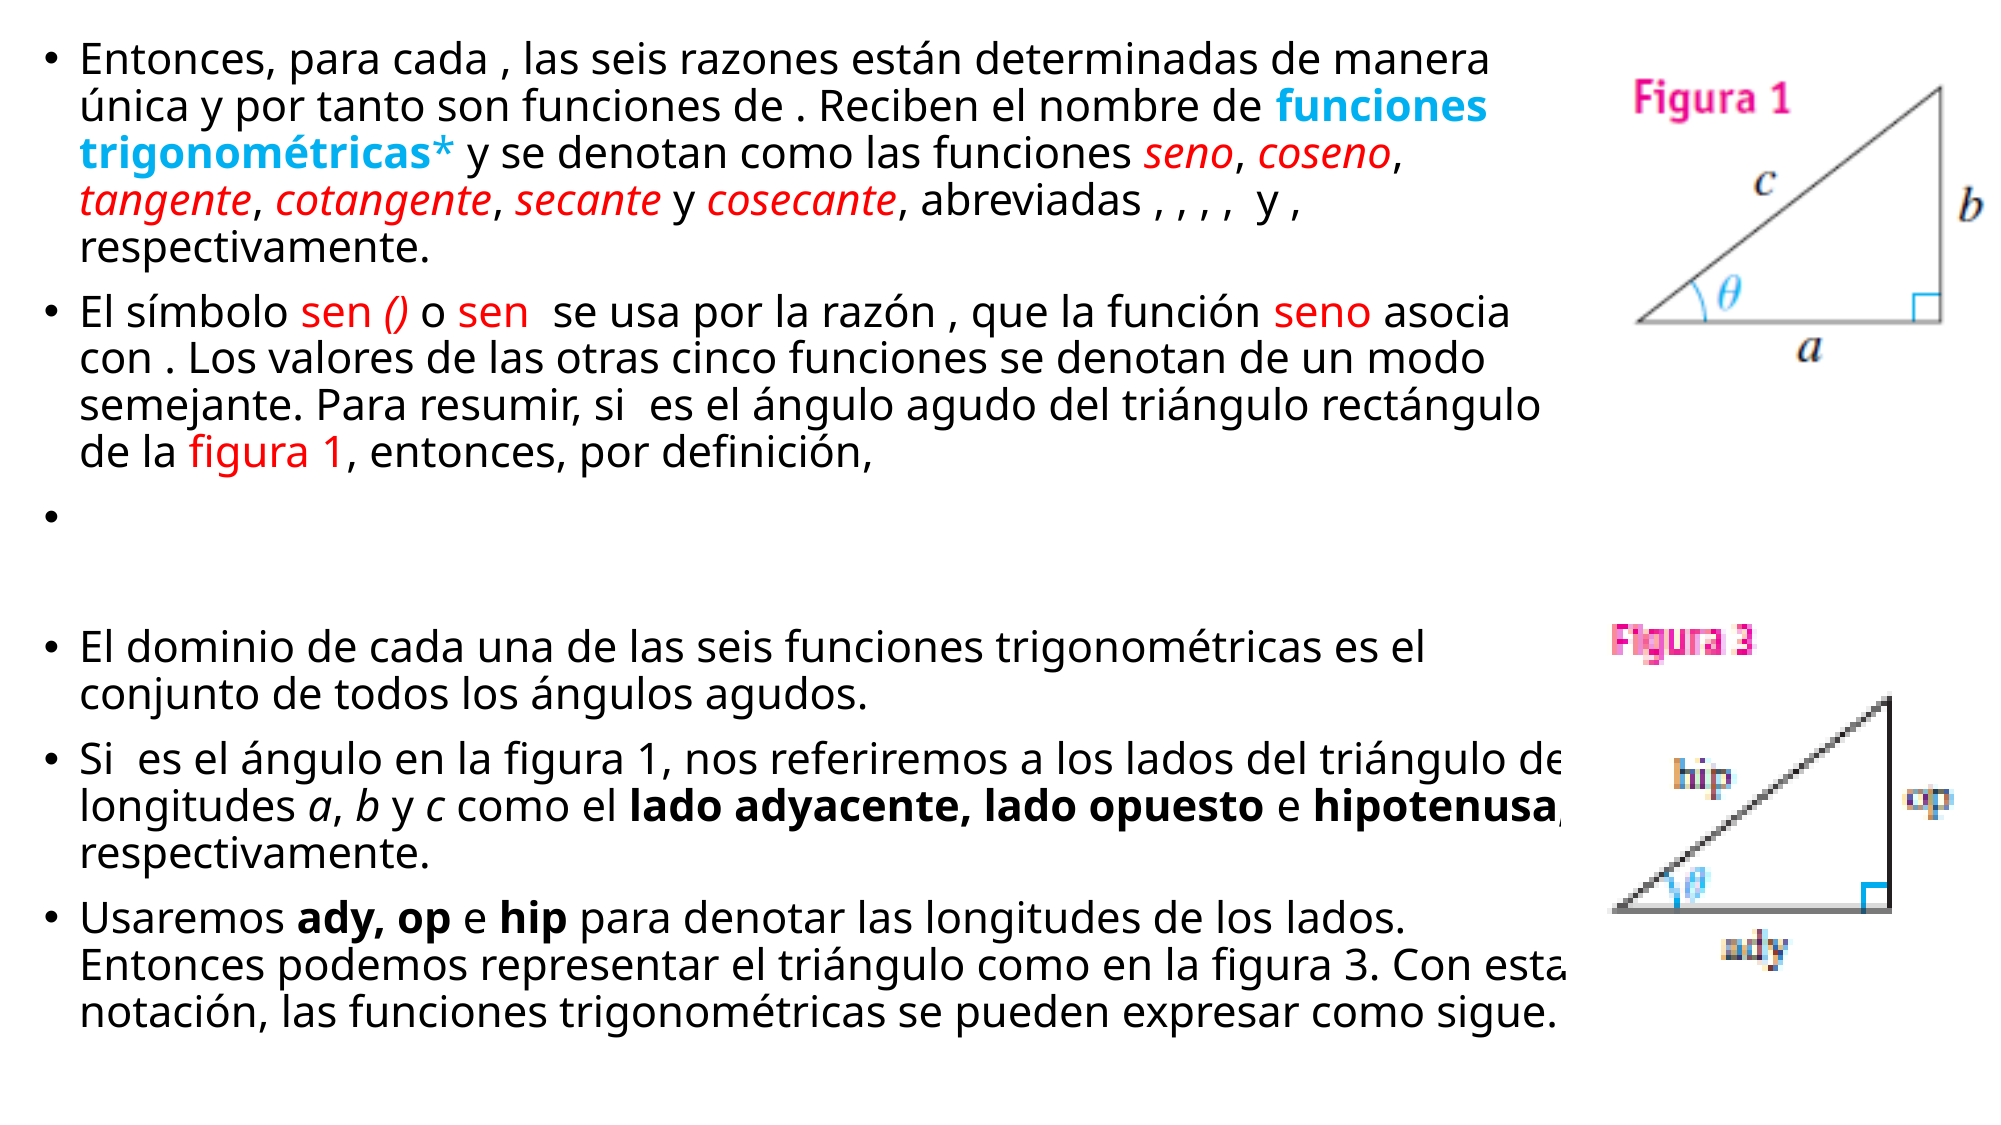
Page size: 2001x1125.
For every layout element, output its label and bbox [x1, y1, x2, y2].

picture [1586, 56, 1995, 381]
picture [1561, 593, 1970, 971]
